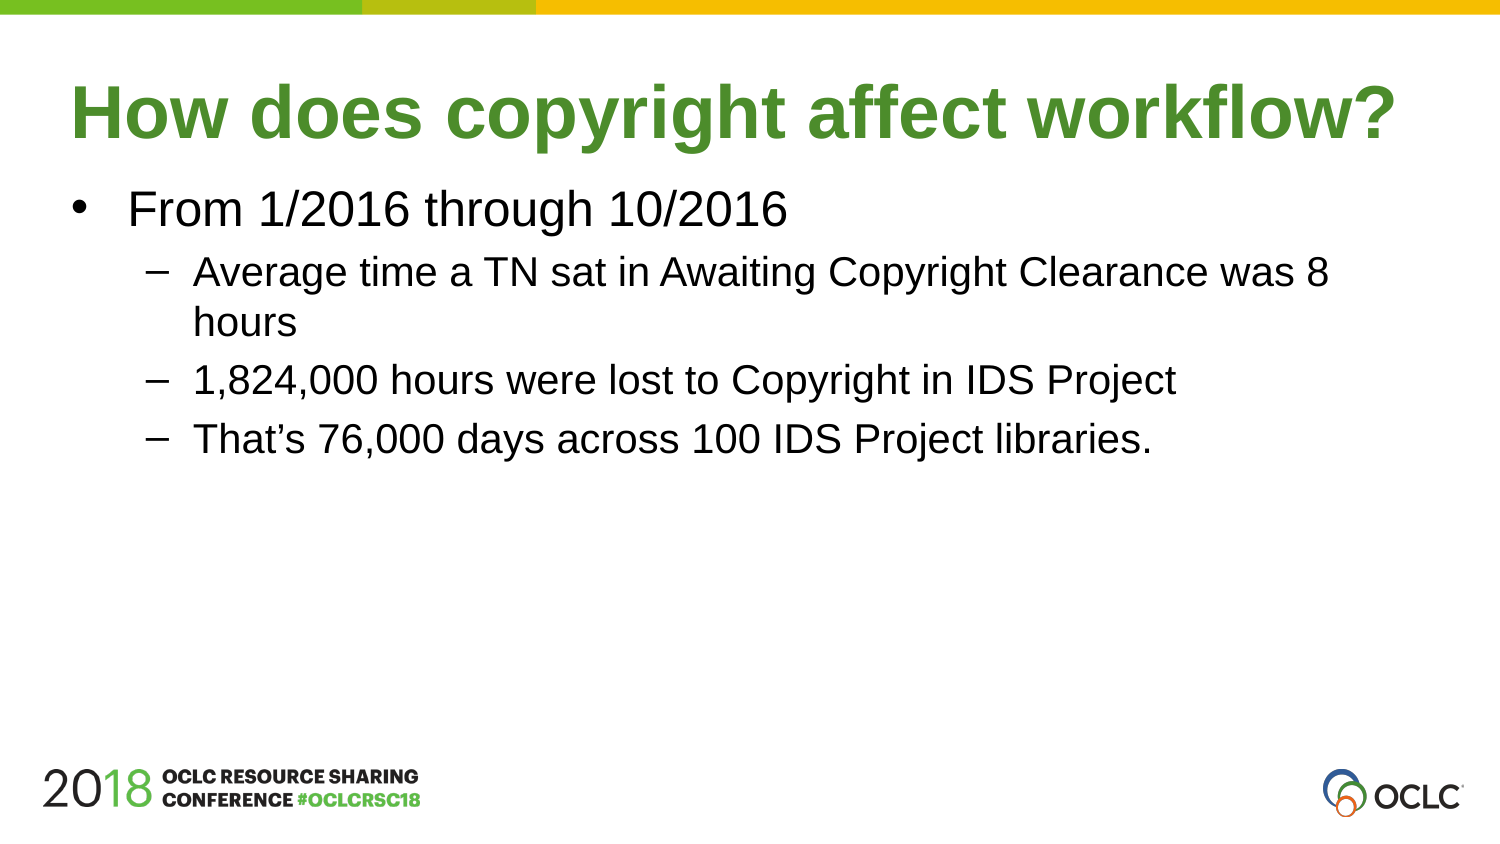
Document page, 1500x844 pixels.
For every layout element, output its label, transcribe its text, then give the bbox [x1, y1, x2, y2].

picture [43, 769, 420, 807]
list From 1/2016 through 10/2016 Average time a TN sat in Awaiting Copyright Clearance was 8 hours 1,824,000 hours were lost to Copyright in IDS Project That’s 76,000 days across 100 IDS Project libraries. [55, 168, 1441, 685]
list How does copyright affect workflow? [55, 56, 1441, 168]
picture [1323, 769, 1464, 817]
